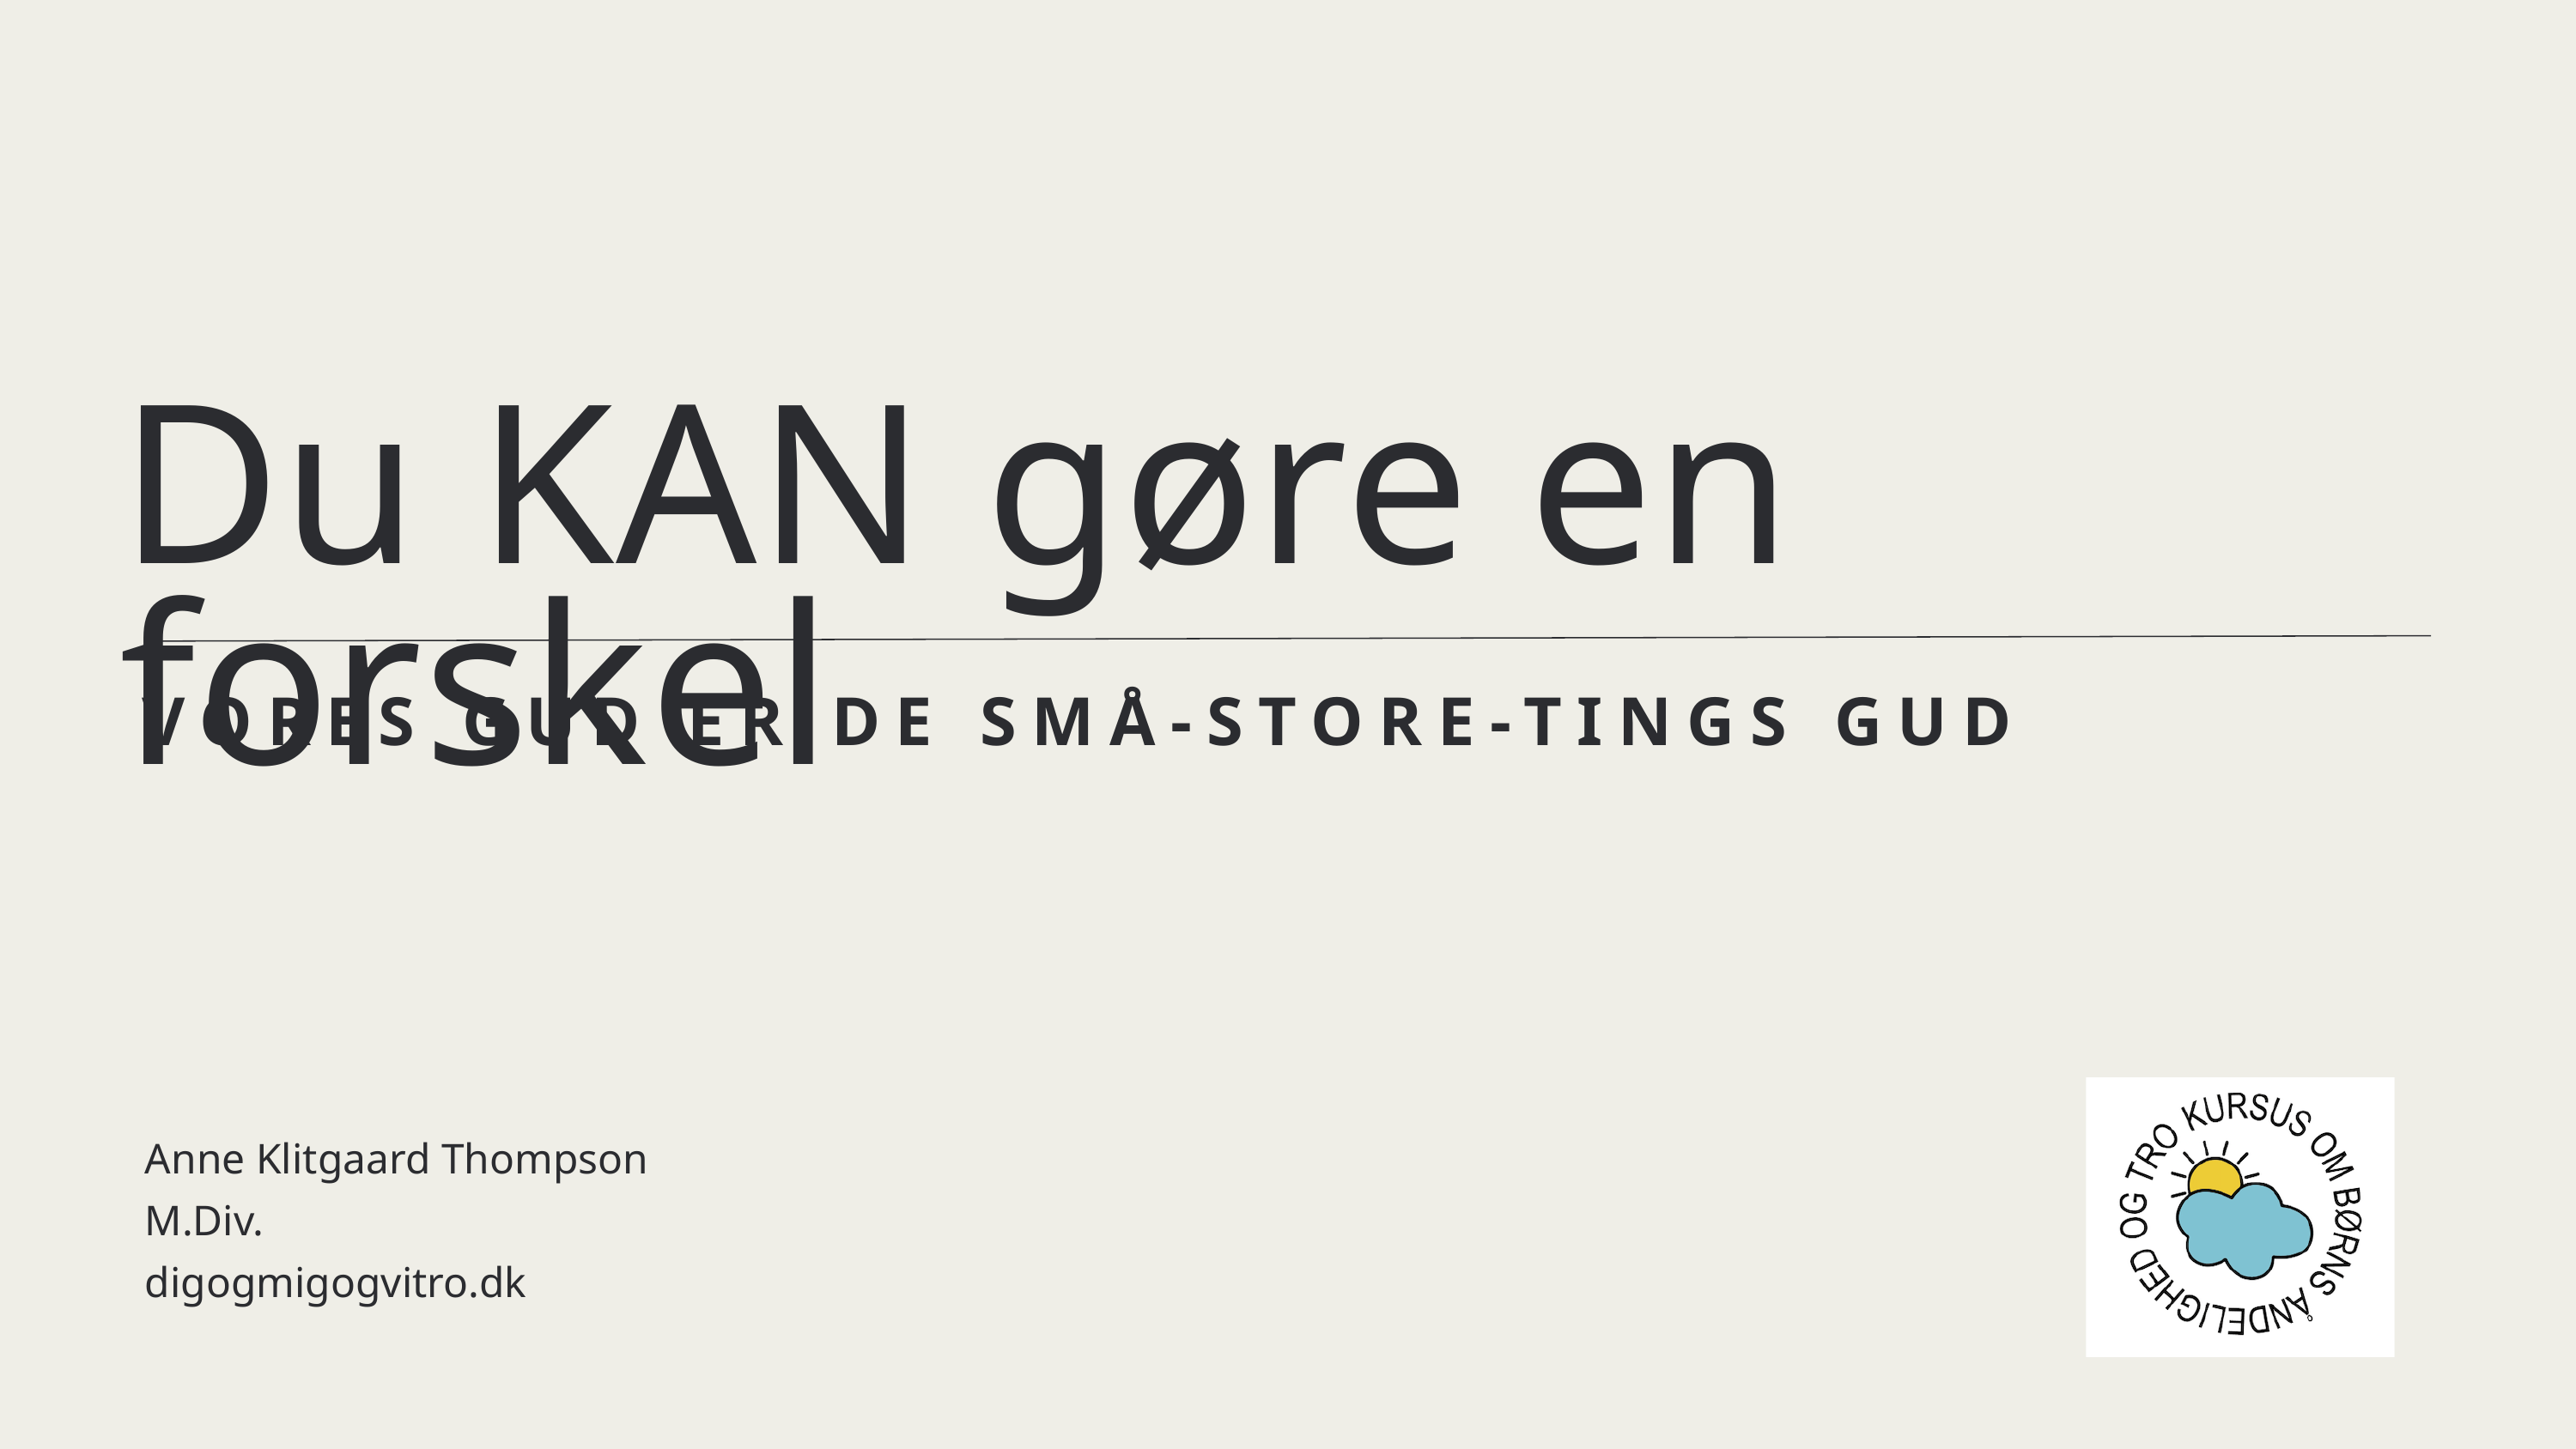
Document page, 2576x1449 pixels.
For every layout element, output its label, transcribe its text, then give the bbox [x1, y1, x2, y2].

text_box Anne Klitgaard Thompson M.Div. digogmigogvitro.dk [144, 1120, 1253, 1306]
text_box Du KAN gøre en forskel [119, 406, 2509, 809]
text_box [2086, 1077, 2395, 1357]
